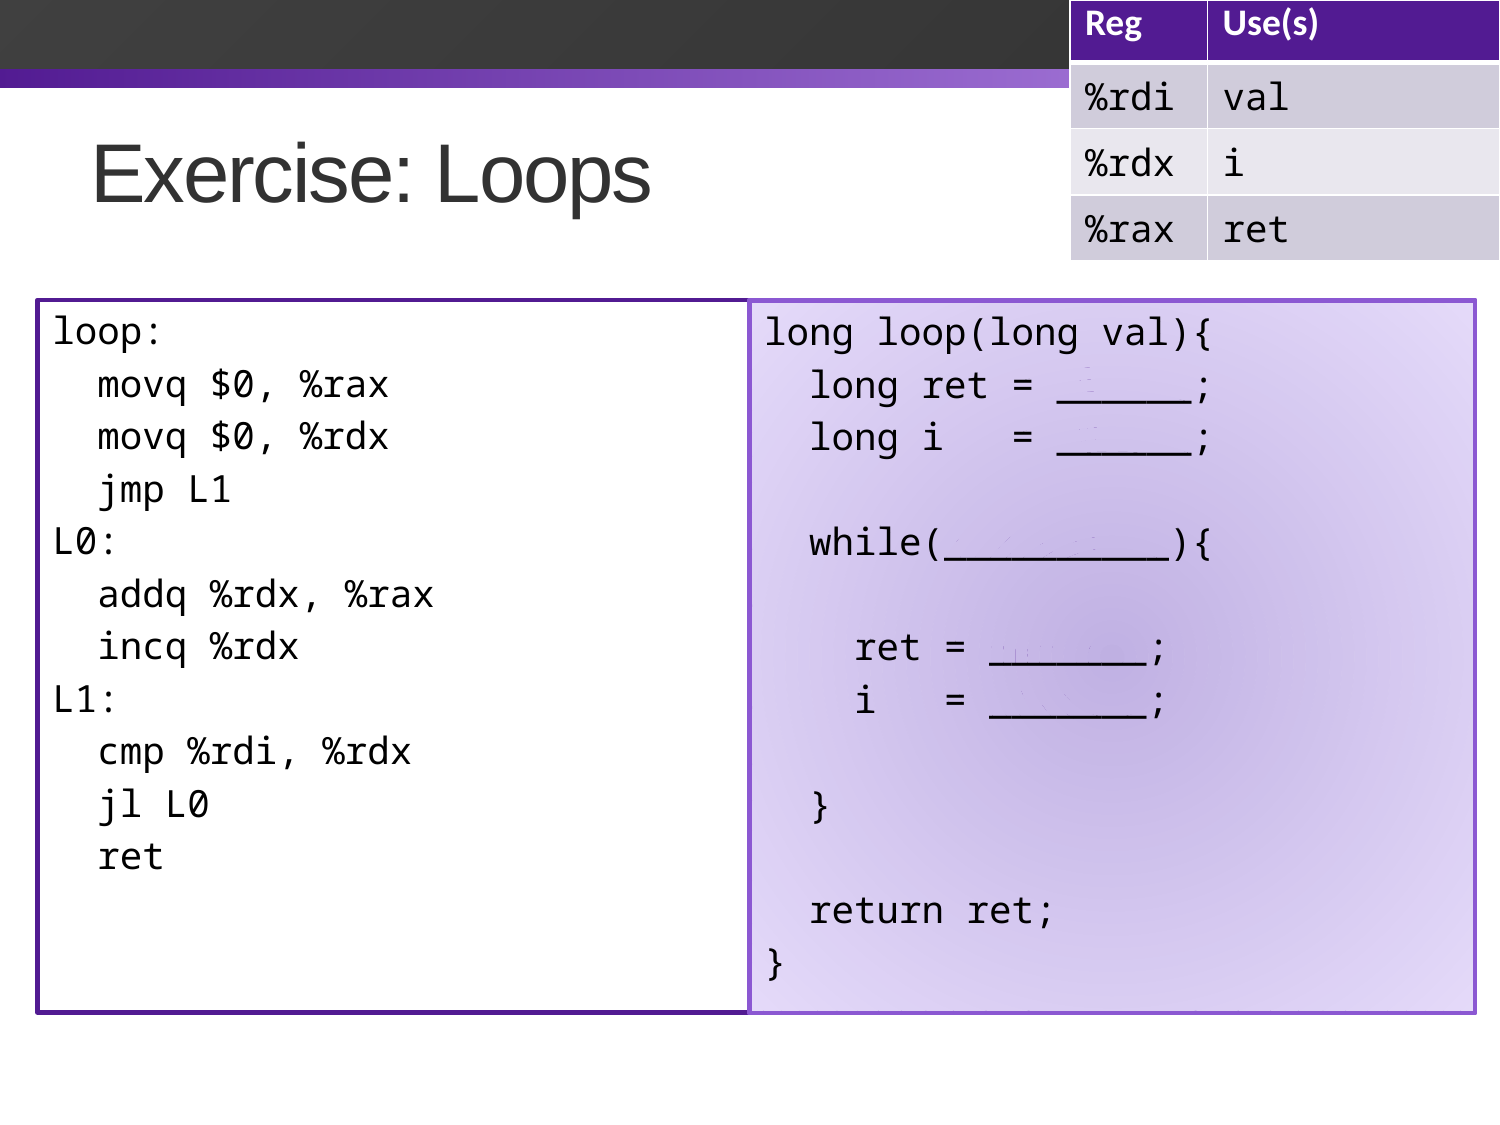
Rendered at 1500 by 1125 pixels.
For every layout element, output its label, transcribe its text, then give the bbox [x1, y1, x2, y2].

text_box long loop(long val){ long ret = ______; long i = ______; while(__________){ ret = _______; i = _______; } return ret; } [749, 300, 1476, 1014]
table_cell i [1208, 129, 1499, 194]
table_header Use(s) [1208, 1, 1499, 60]
table_cell %rax [1071, 196, 1207, 260]
table_cell %rdx [1071, 129, 1207, 194]
table_header Reg [1071, 1, 1207, 60]
table_cell val [1208, 65, 1499, 128]
text_box loop: movq $0, %rax movq $0, %rdx jmp L1 L0: addq %rdx, %rax incq %rdx L1: cmp %rdi, %rdx jl L0 ret [35, 298, 753, 1015]
title Exercise: Loops [75, 87, 1069, 250]
table_cell %rdi [1071, 65, 1207, 128]
table_cell ret [1208, 196, 1499, 260]
